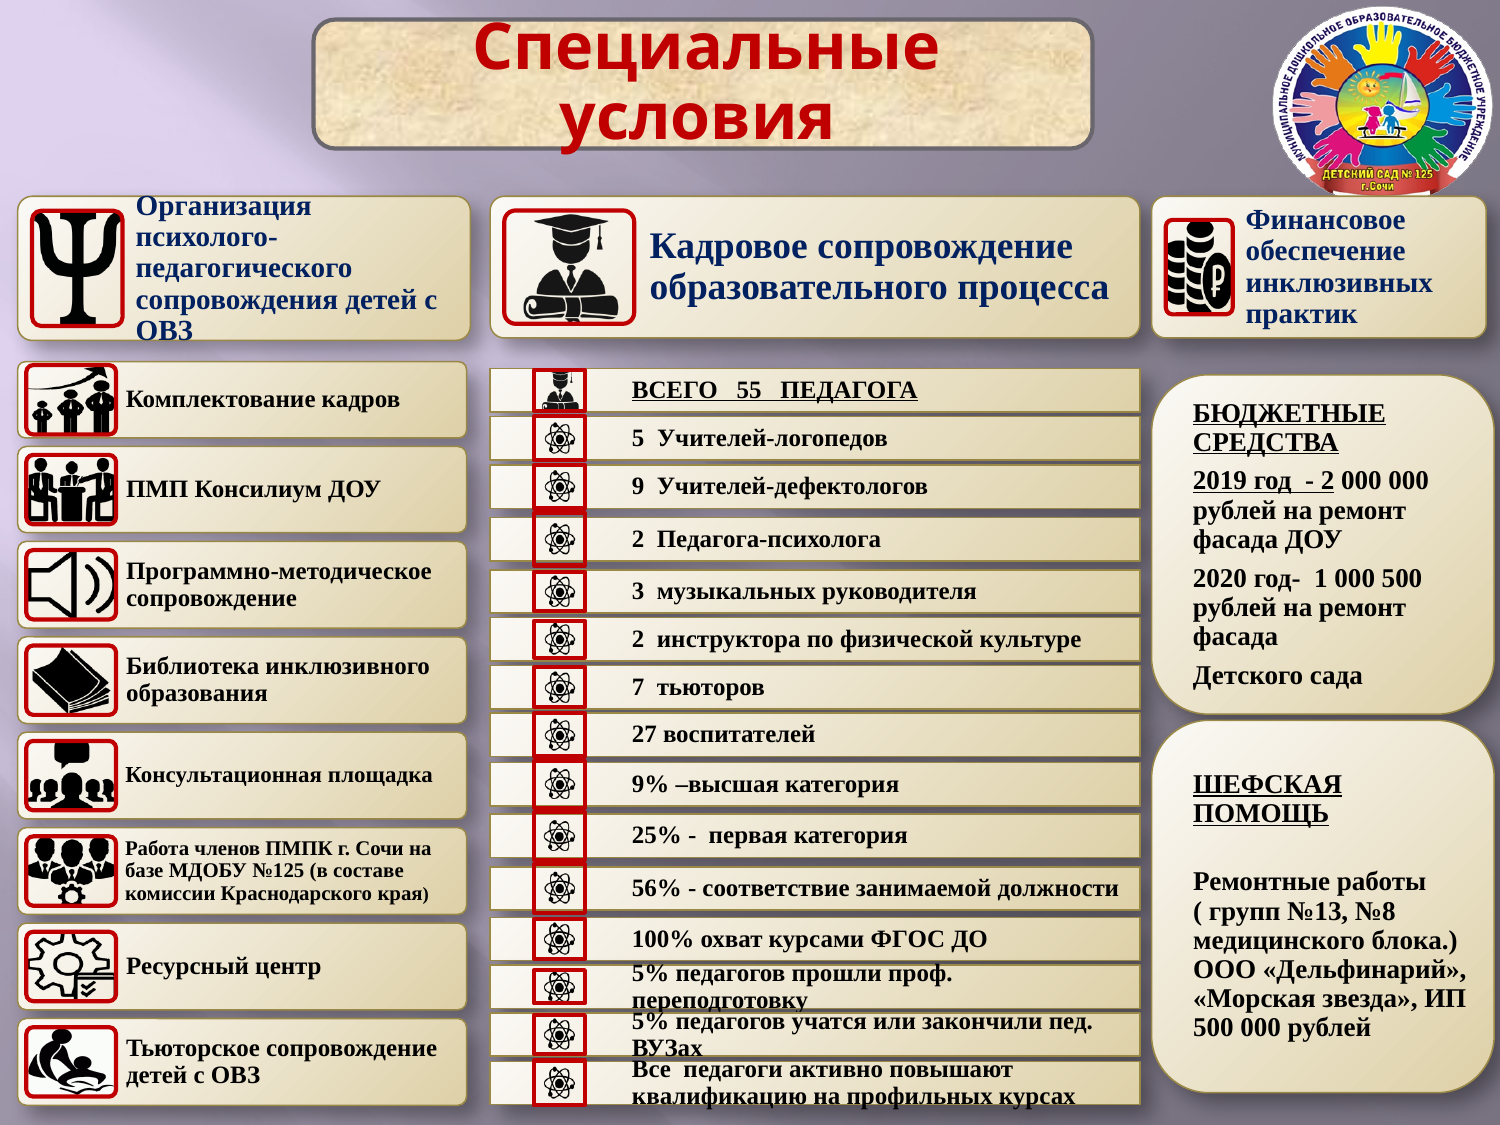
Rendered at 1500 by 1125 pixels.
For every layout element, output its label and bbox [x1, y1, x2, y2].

text_box [313, 18, 1093, 150]
text_box [1151, 195, 1487, 339]
text_box [1151, 361, 1495, 1107]
picture [1245, 0, 1500, 216]
text_box [17, 361, 467, 1107]
text_box [17, 195, 471, 341]
text_box [489, 368, 1141, 1107]
text_box [489, 195, 1141, 339]
